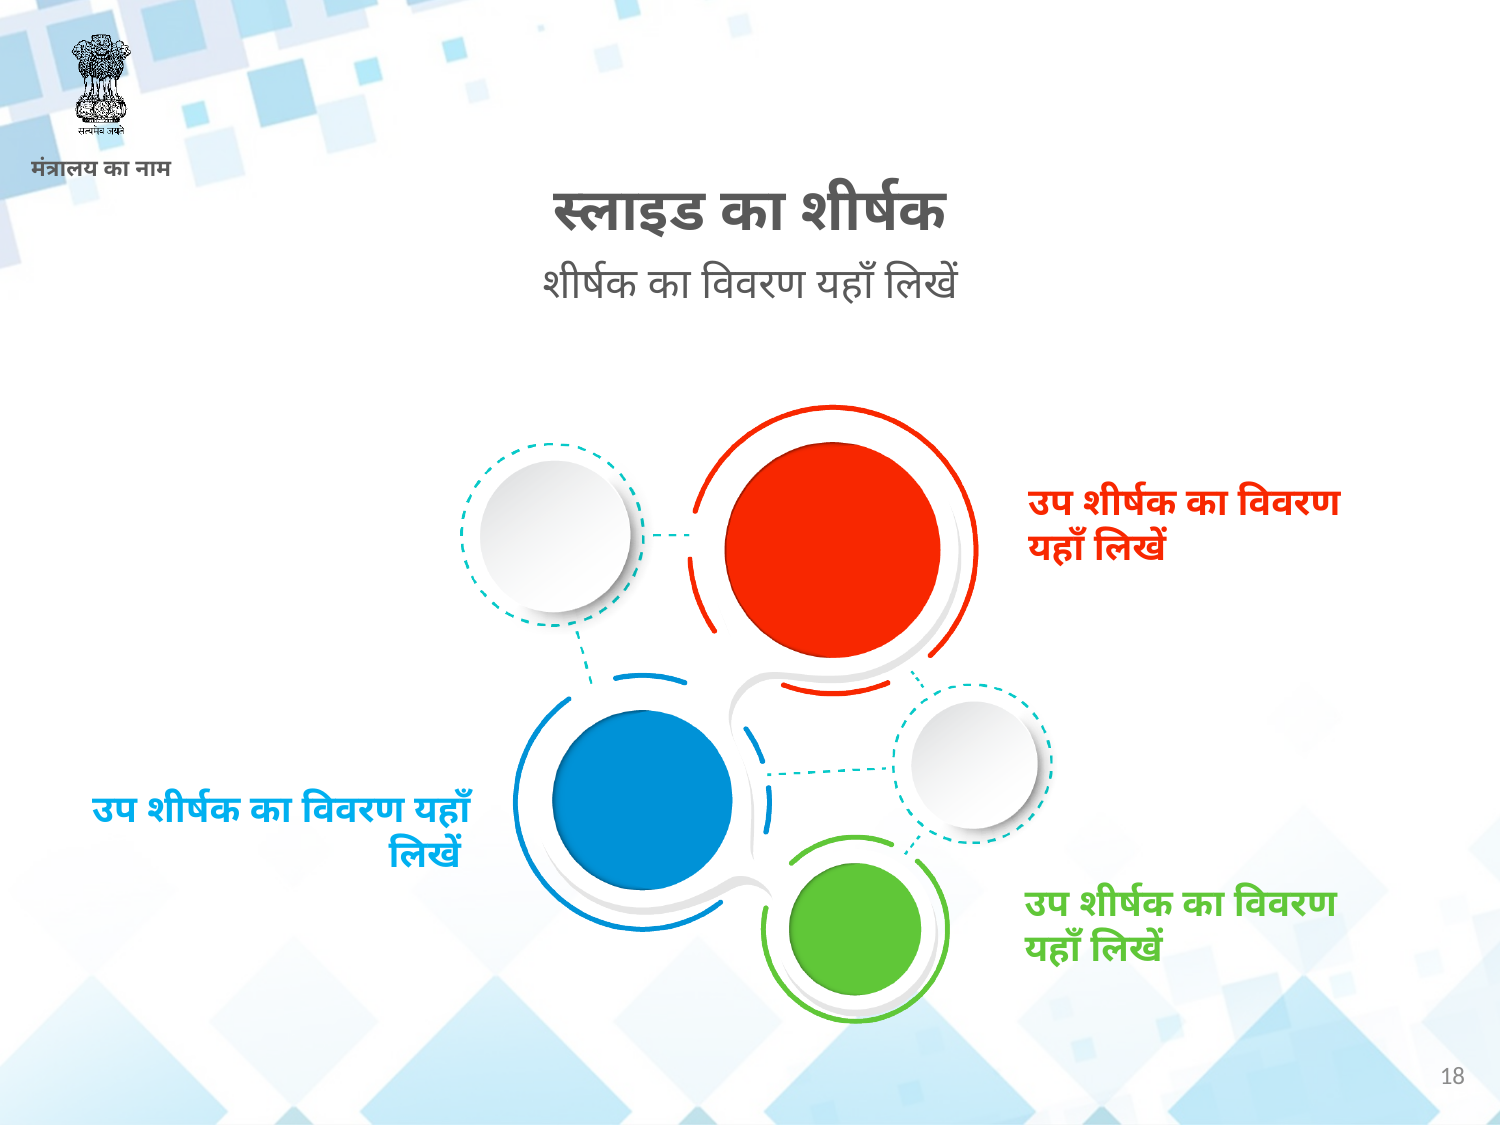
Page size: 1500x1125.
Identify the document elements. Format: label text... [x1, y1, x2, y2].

text_box उप शीर्षक का विवरण यहाँ लिखें [1058, 470, 1400, 576]
picture [460, 404, 1058, 1024]
text_box उप शीर्षक का विवरण यहाँ लिखें [1058, 872, 1400, 977]
text_box उप शीर्षक का विवरण यहाँ लिखें [76, 777, 460, 883]
list शीर्षक का विवरण यहाँ लिखें [219, 255, 1281, 350]
slide_number 18 [1142, 1044, 1481, 1105]
picture [68, 30, 134, 138]
list मंत्रालय का नाम [0, 149, 207, 255]
list स्लाइड का शीर्षक [278, 172, 1222, 244]
